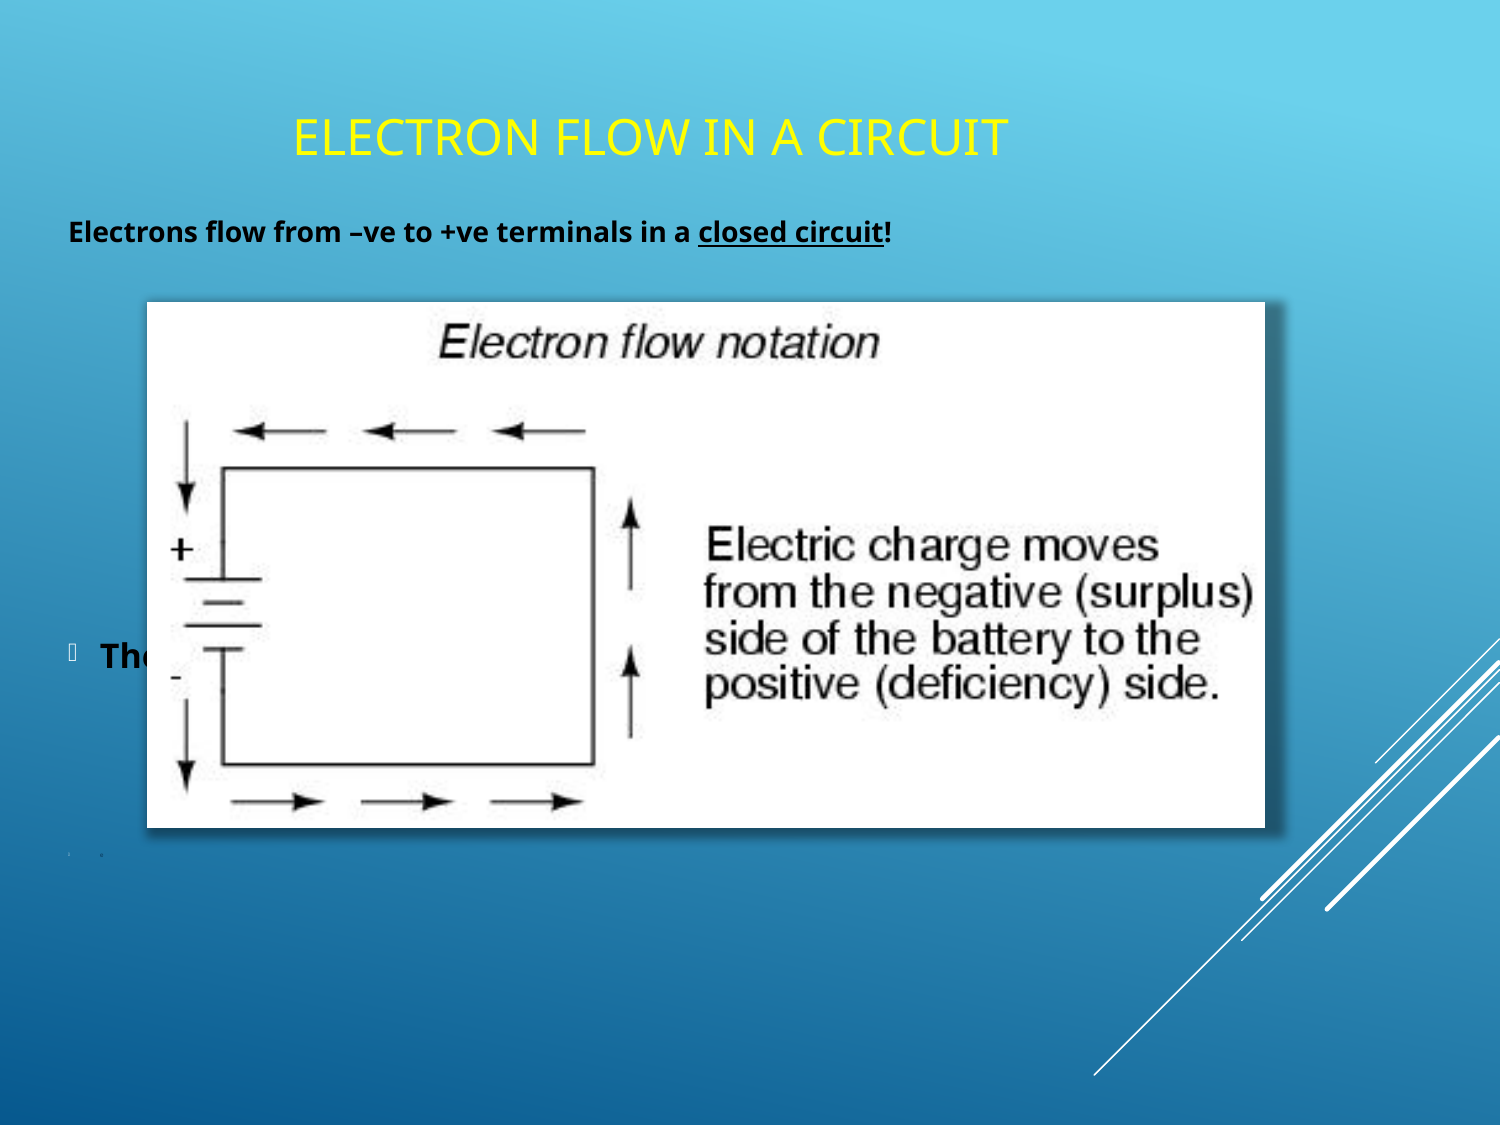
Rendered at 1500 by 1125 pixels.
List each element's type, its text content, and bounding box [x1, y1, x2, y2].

picture [147, 302, 1266, 829]
list Electrons flow from –ve to +ve terminals in a closed circuit! There are two main types of circuits: Series and parallel circuits e [53, 172, 1398, 870]
list Electron Flow in a circuit [277, 78, 1034, 172]
